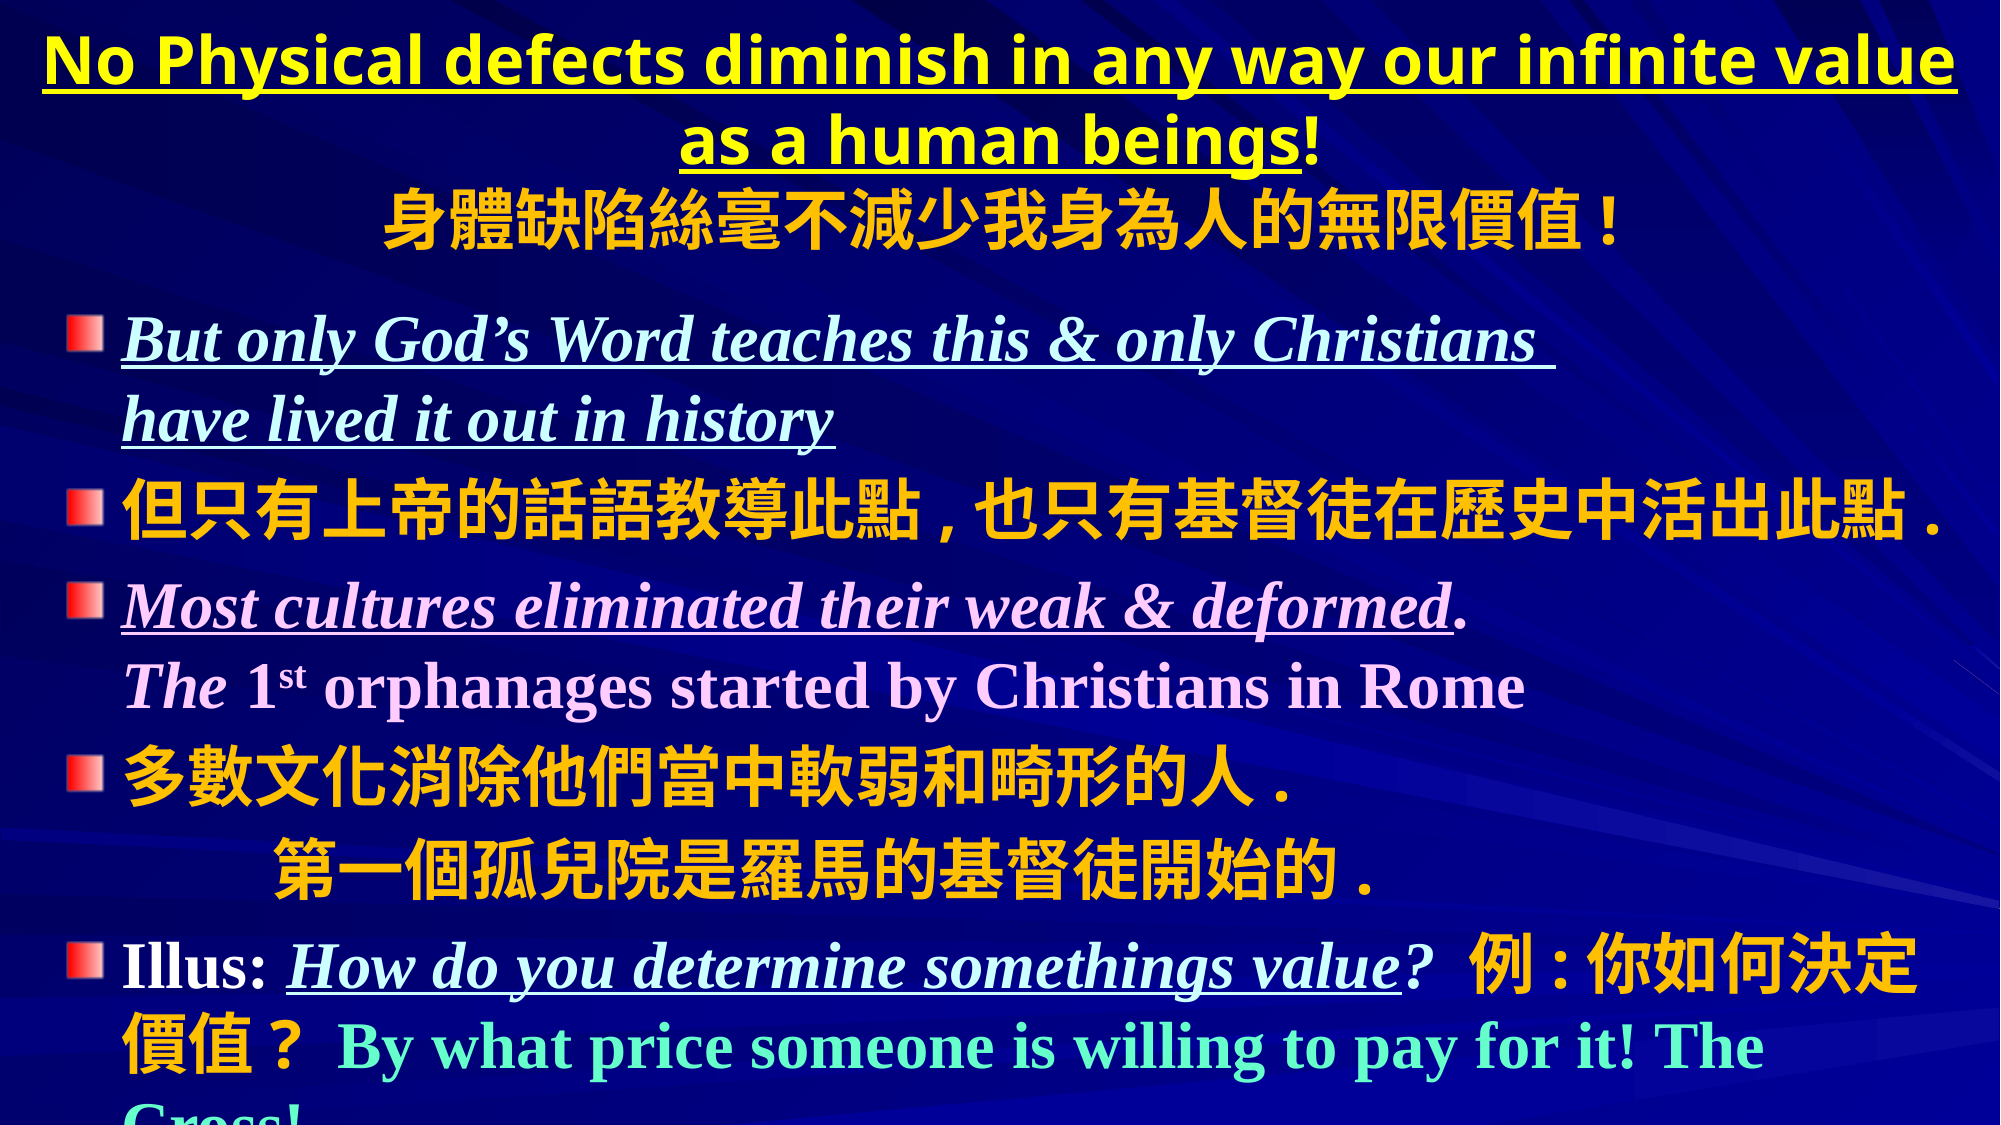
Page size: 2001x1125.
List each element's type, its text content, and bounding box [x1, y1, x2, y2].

picture [65, 940, 108, 983]
title No Physical defects diminish in any way our infinite value as a human beings! 身體缺陷絲毫不減少我身為人的無限價值! [24, 12, 1976, 263]
picture [65, 580, 108, 623]
list But only God’s Word teaches this & only Christians have lived it out in history 但只有上帝的話語教導此點,也只有基督徒在歷史中活出此點. Most cultures eliminated their weak & deformed. The 1st orphanages started by Christians in Rome 多數文化消除他們當中軟弱和畸形的人. 第一個孤兒院是羅馬的基督徒開始的. Illus: How do you determine somethings value? 例:你如何決定價值? By what price someone is willing to pay for it! The Cross! [49, 287, 1976, 1101]
picture [65, 313, 108, 356]
picture [65, 487, 108, 530]
picture [65, 753, 108, 796]
